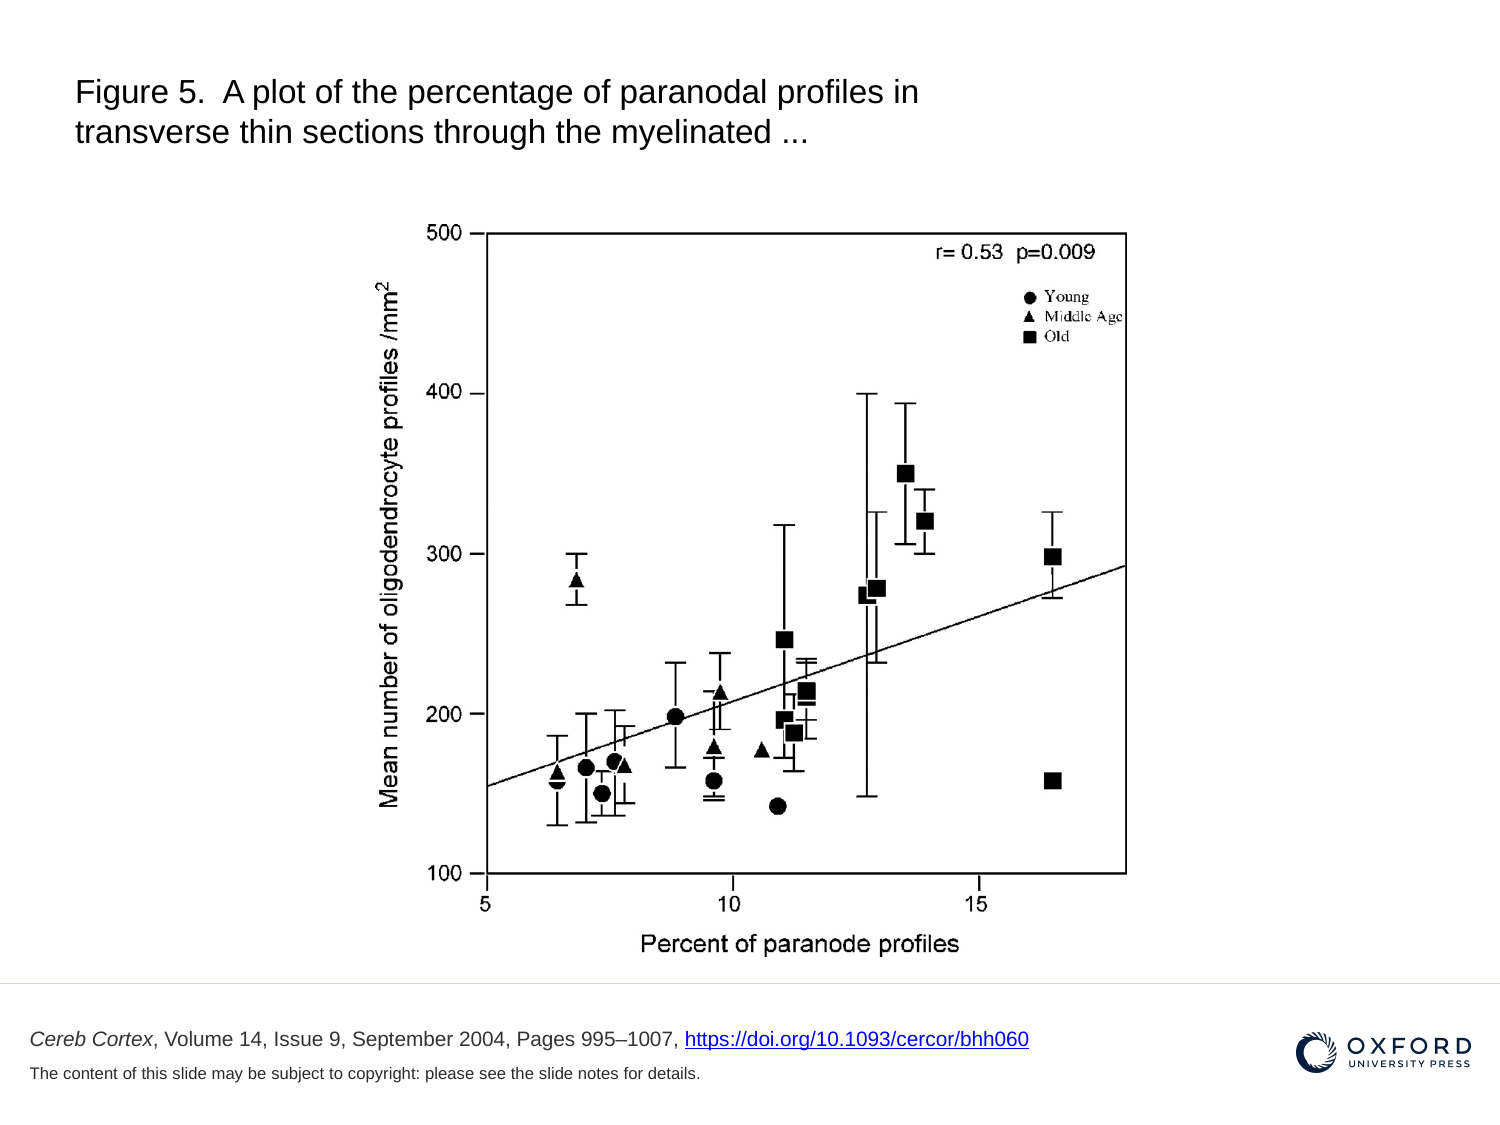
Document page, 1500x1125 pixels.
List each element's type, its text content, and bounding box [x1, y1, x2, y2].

picture [374, 224, 1127, 957]
picture [1296, 1032, 1471, 1073]
title Figure 5. A plot of the percentage of paranodal profiles in transverse thin sections through the myelinated ... [75, 69, 1078, 171]
footer Cereb Cortex, Volume 14, Issue 9, September 2004, Pages 995–1007, https://doi.org/10.1093/cercor/bhh060 The content of this slide may be subject to copyright: please see the slide notes for details. [0, 983, 1260, 1125]
